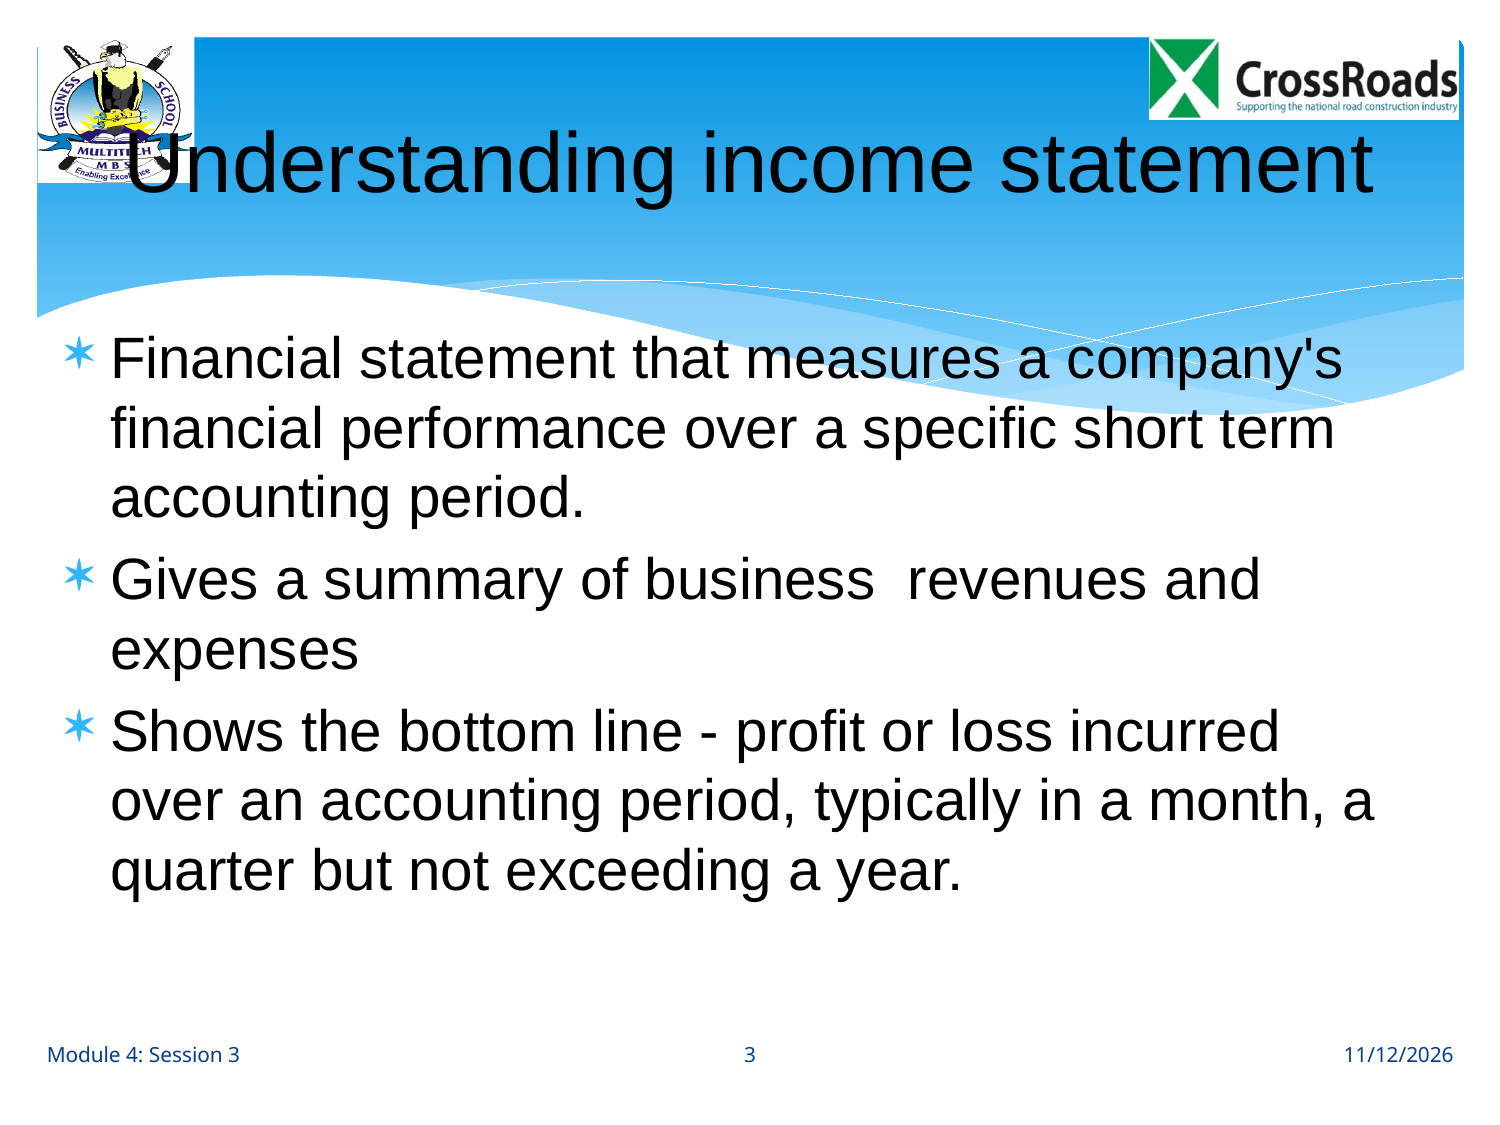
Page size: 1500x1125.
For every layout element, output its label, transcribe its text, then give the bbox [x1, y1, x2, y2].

list Financial statement that measures a company's financial performance over a specific short term accounting period. Gives a summary of business revenues and expenses Shows the bottom line - profit or loss incurred over an accounting period, typically in a month, a quarter but not exceeding a year. [50, 312, 1425, 1025]
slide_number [847, 1025, 1469, 1086]
title Understanding income statement [75, 55, 1425, 261]
picture [1150, 37, 1459, 120]
footer Module 4: Session 3 [31, 1025, 653, 1086]
slide_number 3 [654, 1025, 846, 1086]
